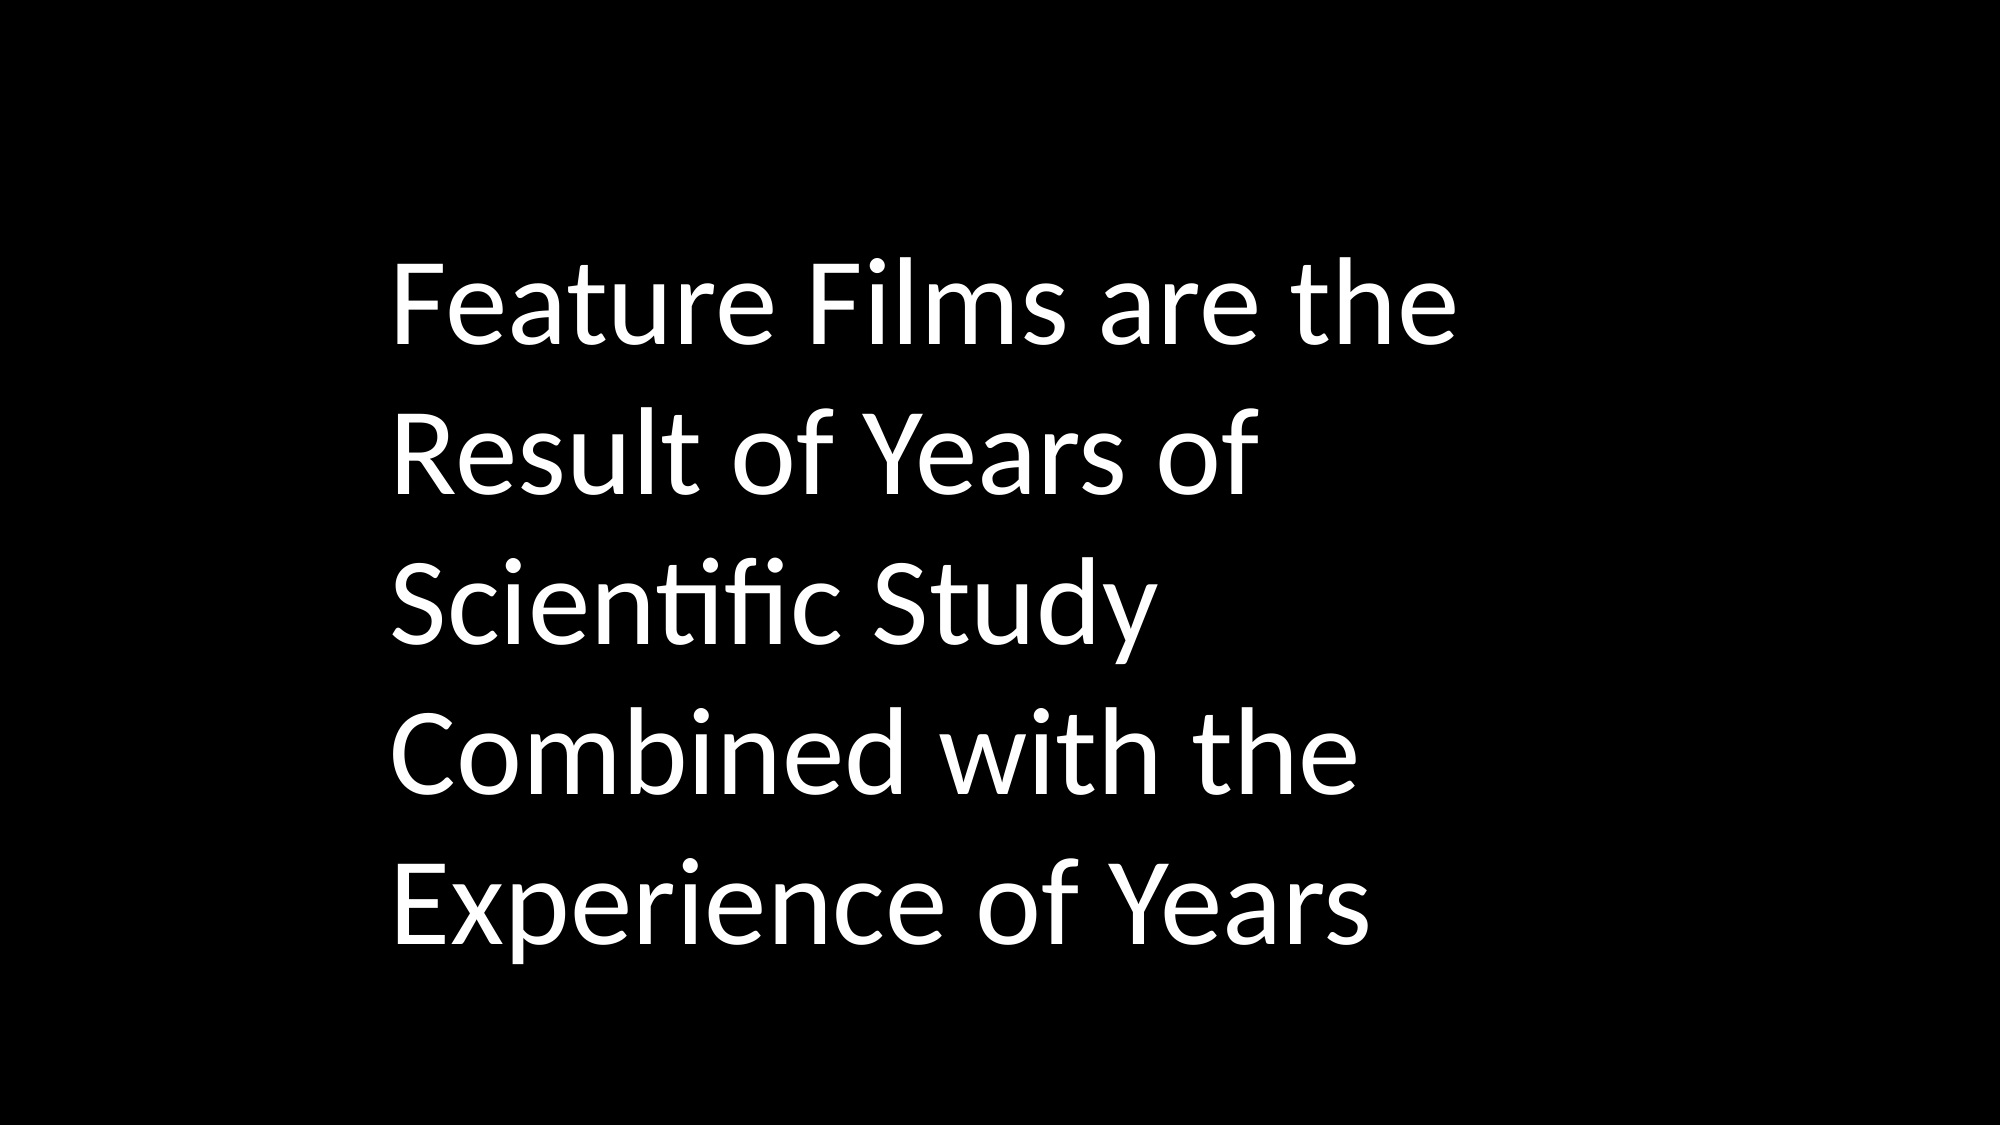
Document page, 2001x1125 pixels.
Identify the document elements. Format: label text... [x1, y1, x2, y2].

text_box Feature Films are the Result of Years of Scientific Study Combined with the Experience of Years [374, 212, 1663, 978]
